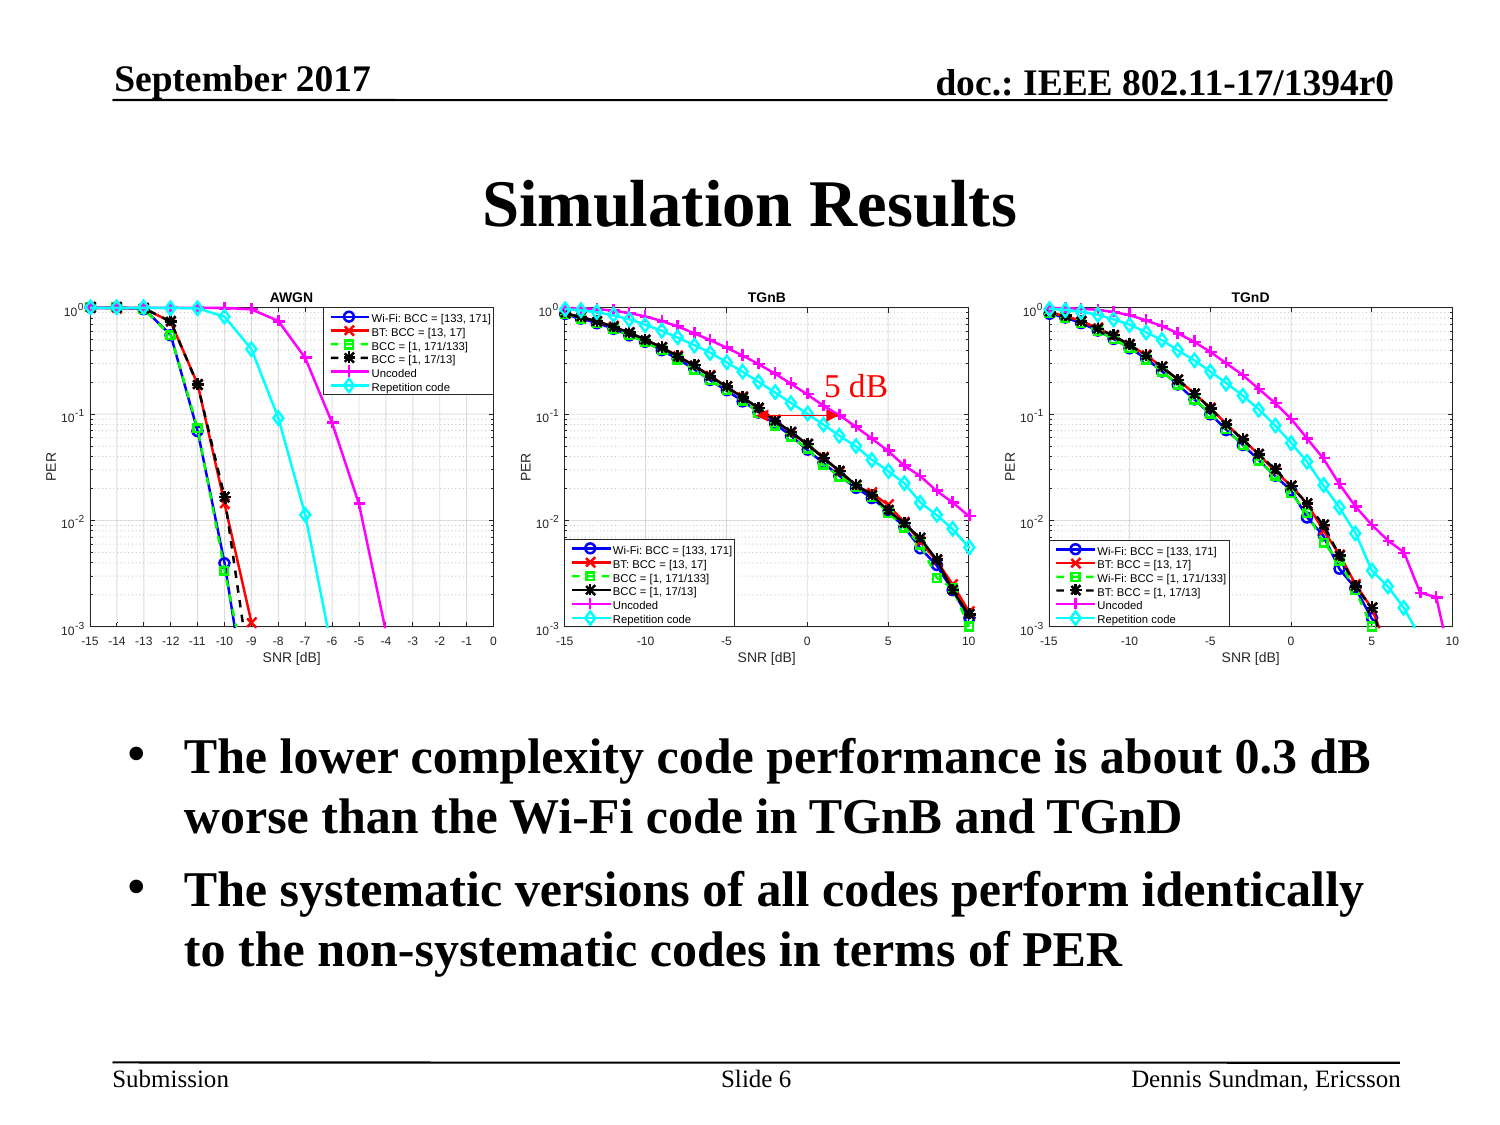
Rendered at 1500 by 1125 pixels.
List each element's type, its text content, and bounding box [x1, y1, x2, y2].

picture [21, 278, 1500, 670]
slide_number Slide 6 [712, 1061, 800, 1123]
title Simulation Results [112, 112, 1388, 277]
list The lower complexity code performance is about 0.3 dB worse than the Wi-Fi code in TGnB and TGnD The systematic versions of all codes perform identically to the non-systematic codes in terms of PER [112, 715, 1388, 1000]
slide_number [114, 54, 423, 100]
footer Dennis Sundman, Ericsson [878, 1061, 1402, 1093]
